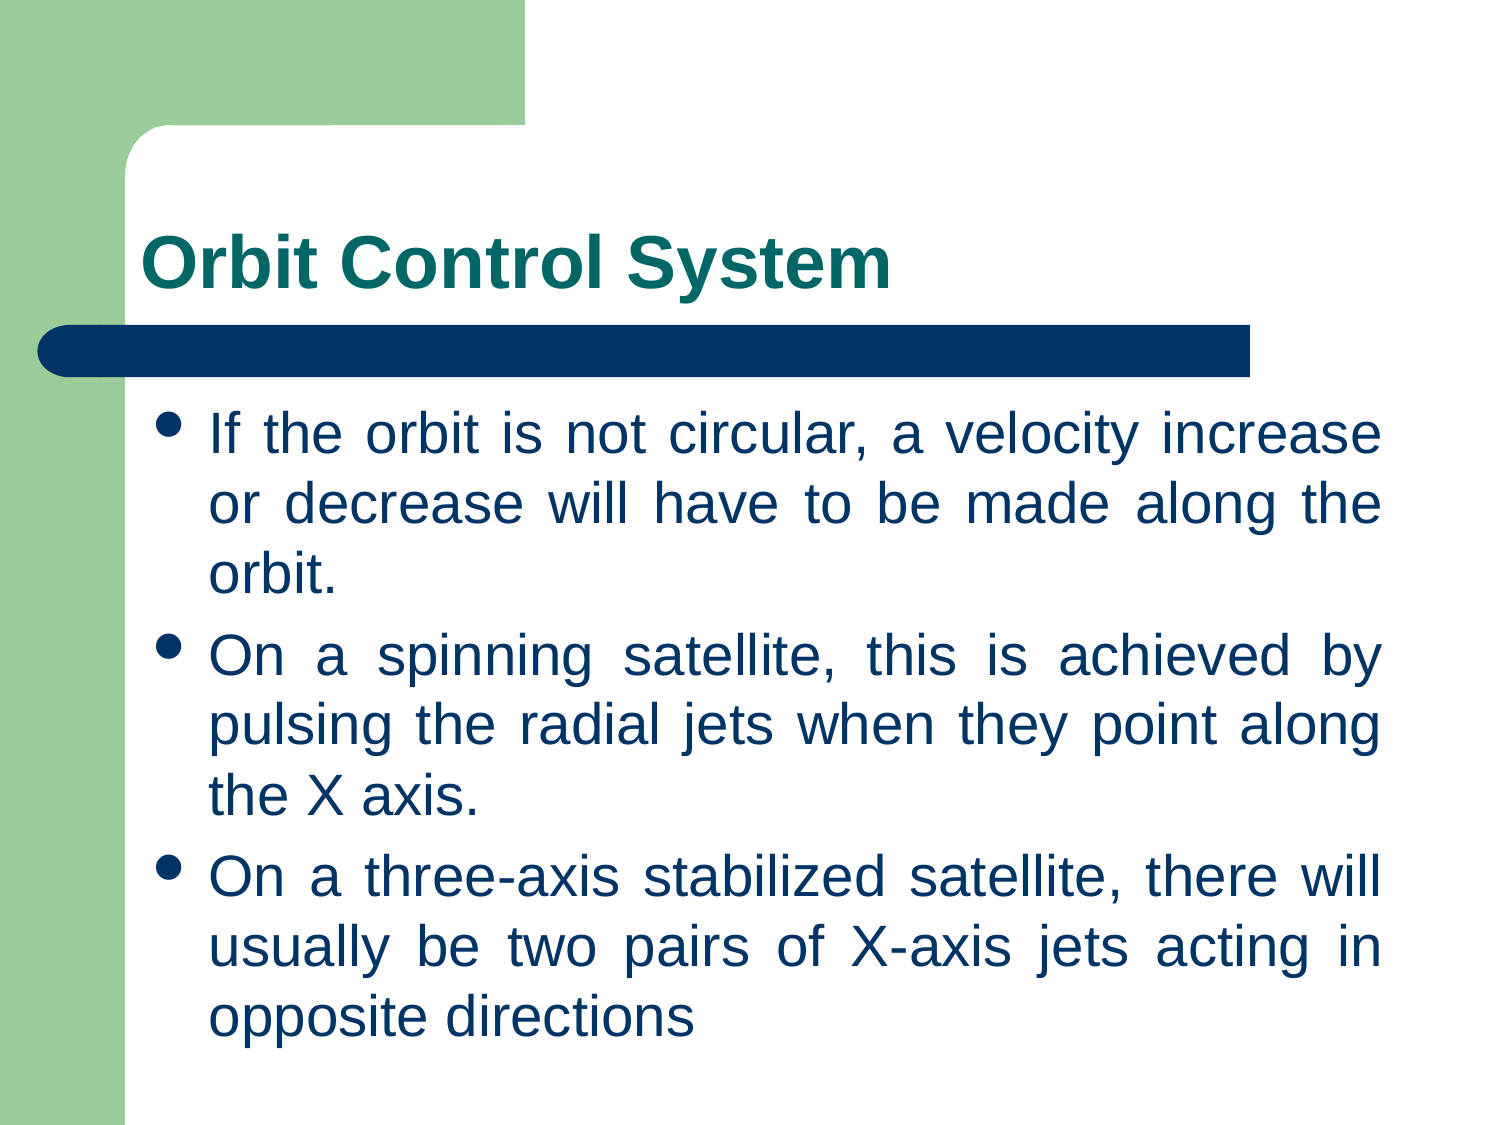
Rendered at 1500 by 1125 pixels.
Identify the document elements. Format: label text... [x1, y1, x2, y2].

title Orbit Control System [125, 125, 1425, 313]
list If the orbit is not circular, a velocity increase or decrease will have to be made along the orbit. On a spinning satellite, this is achieved by pulsing the radial jets when they point along the X axis. On a three-axis stabilized satellite, there will usually be two pairs of X-axis jets acting in opposite directions [137, 387, 1400, 1063]
